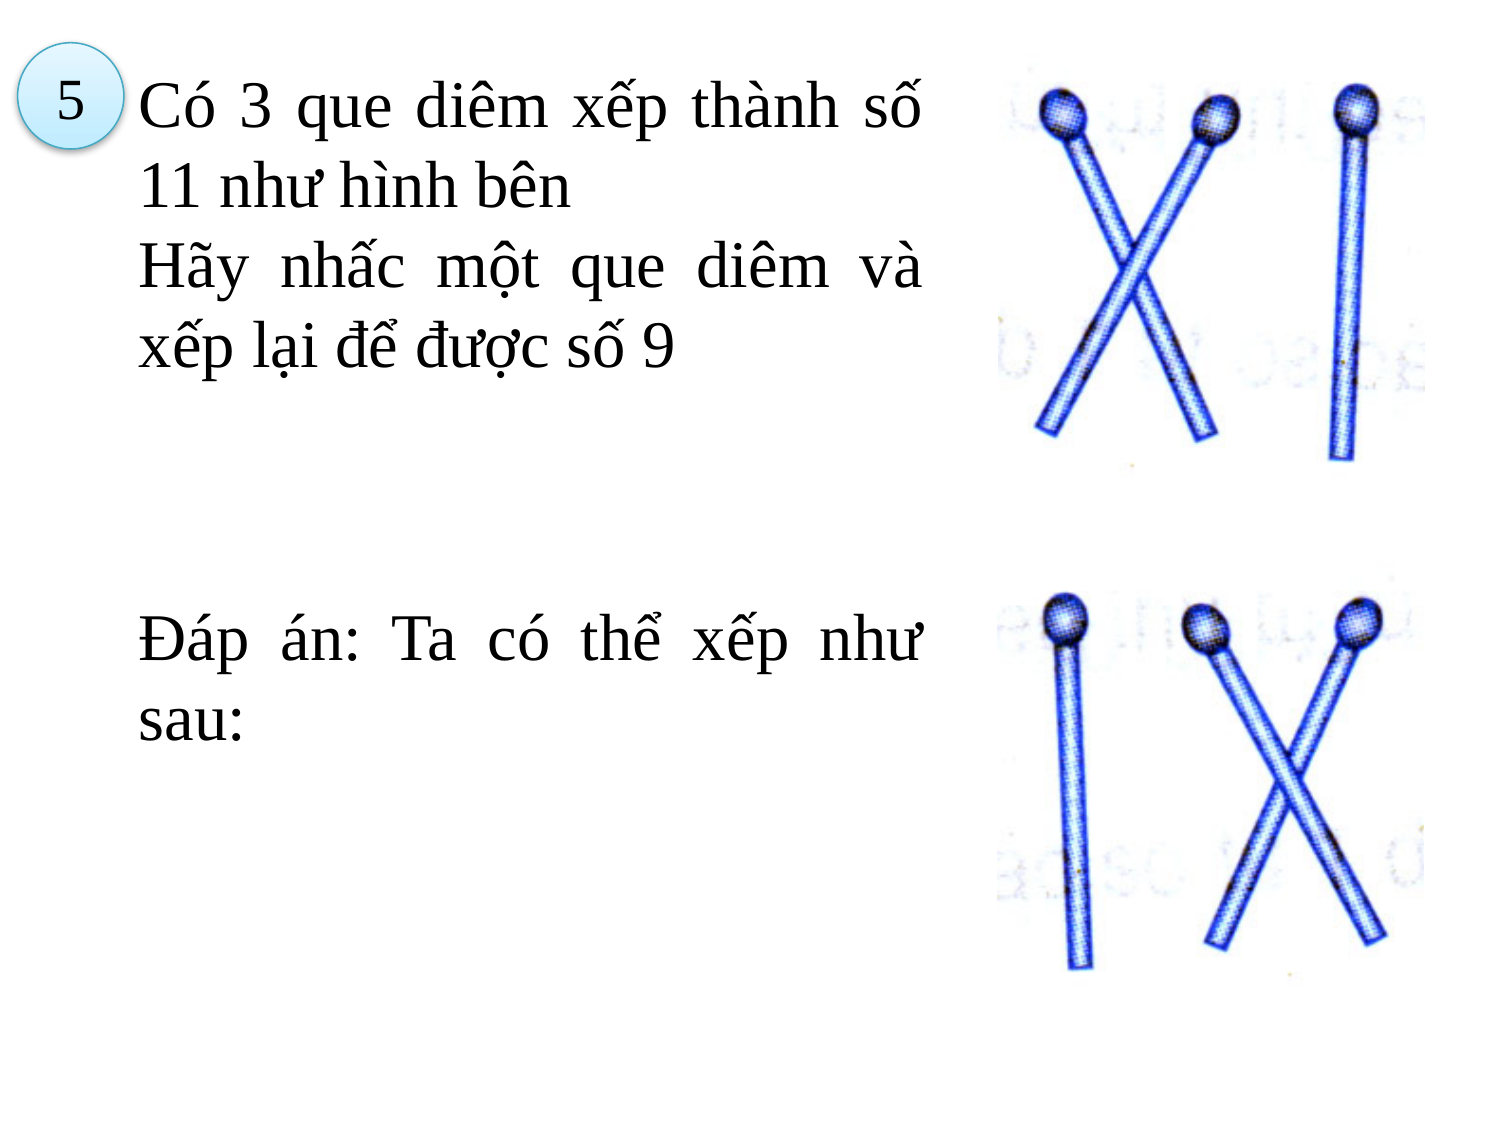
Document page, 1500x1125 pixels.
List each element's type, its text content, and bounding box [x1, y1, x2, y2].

text_box 5 [16, 41, 123, 150]
text_box Đáp án: Ta có thể xếp như sau: [123, 586, 939, 761]
picture [997, 52, 1425, 498]
picture [997, 562, 1425, 1008]
text_box Có 3 que diêm xếp thành số 11 như hình bên Hãy nhấc một que diêm và xếp lại để được số 9 [123, 53, 939, 388]
